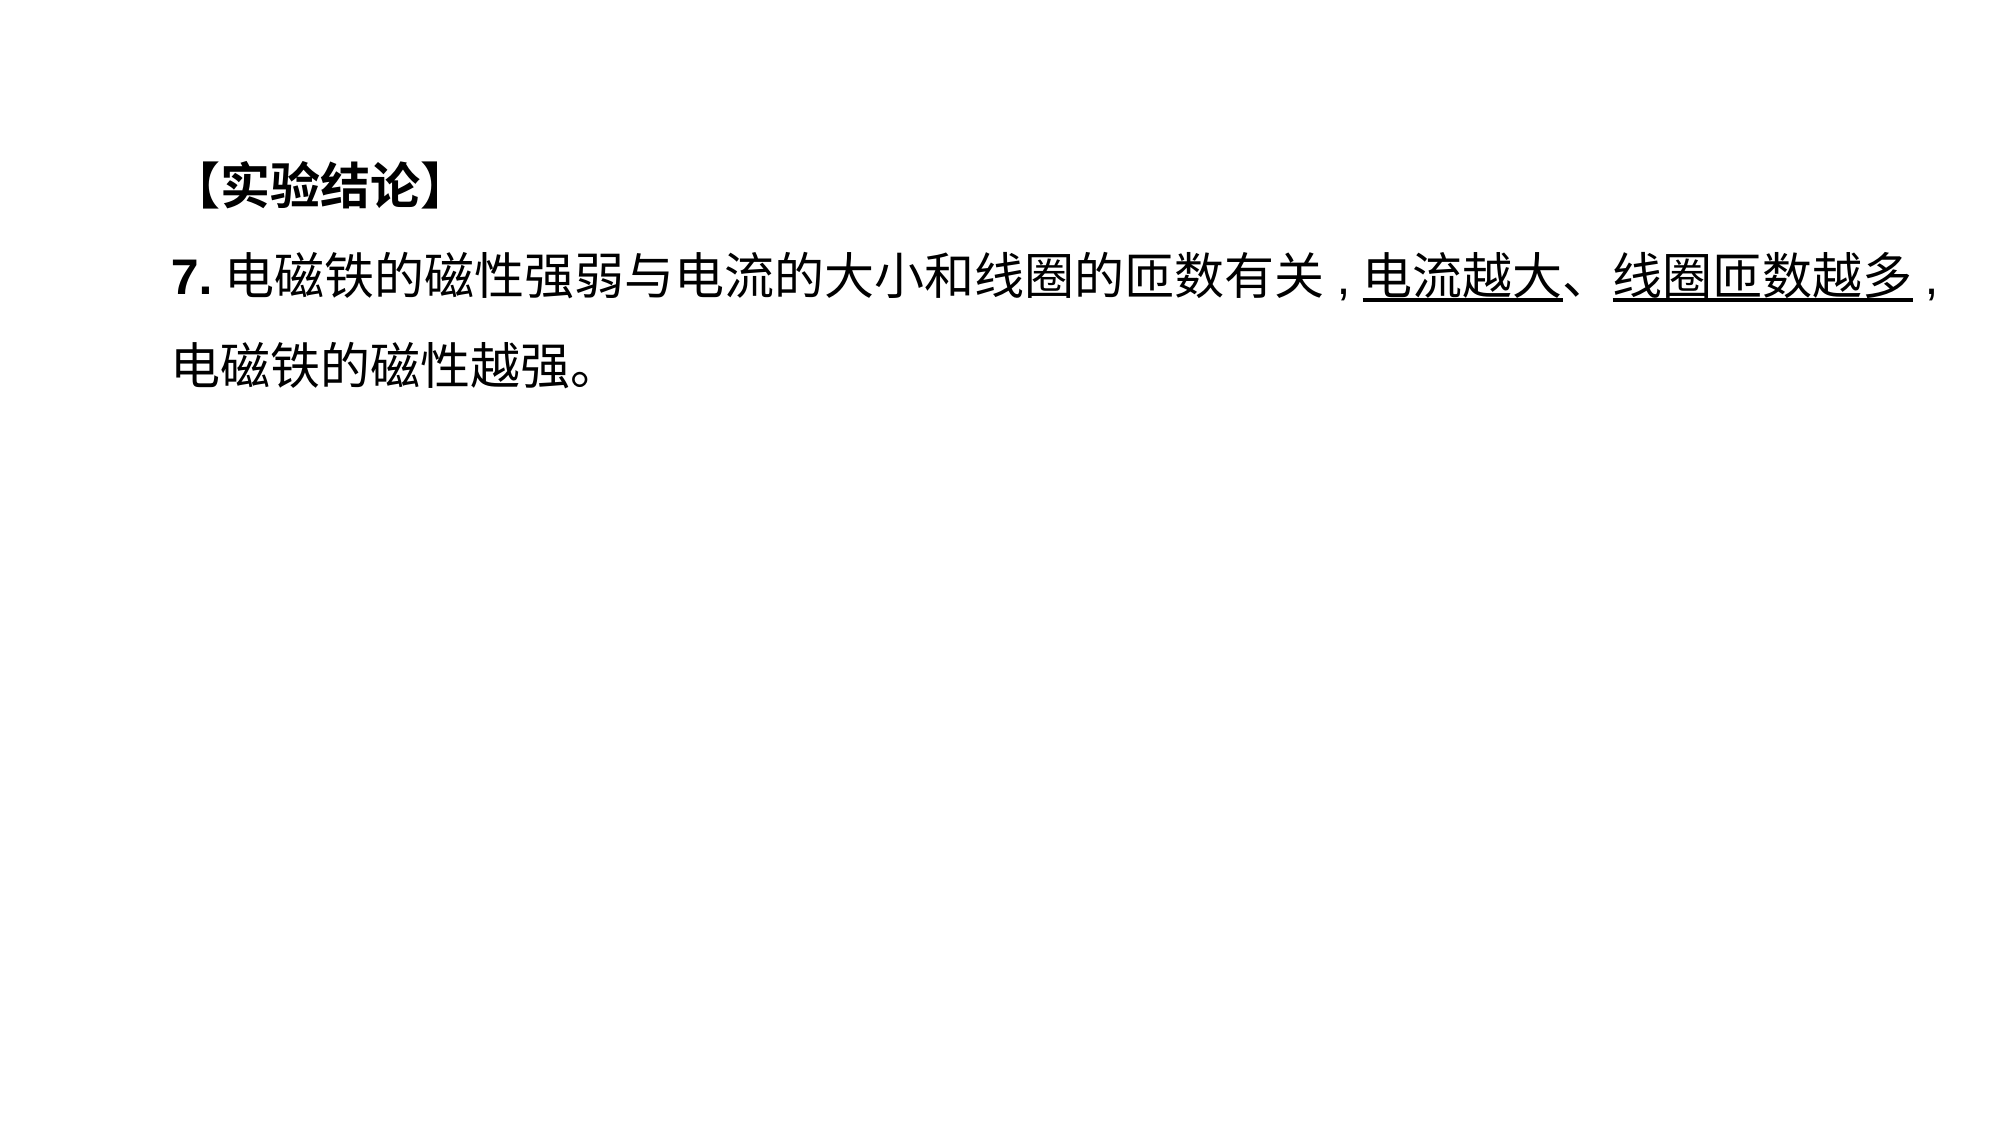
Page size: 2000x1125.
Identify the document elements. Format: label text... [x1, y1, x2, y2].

text_box 【实验结论】 7.电磁铁的磁性强弱与电流的大小和线圈的匝数有关,电流越大、线圈匝数越多,电磁铁的磁性越强。 [156, 117, 1938, 402]
